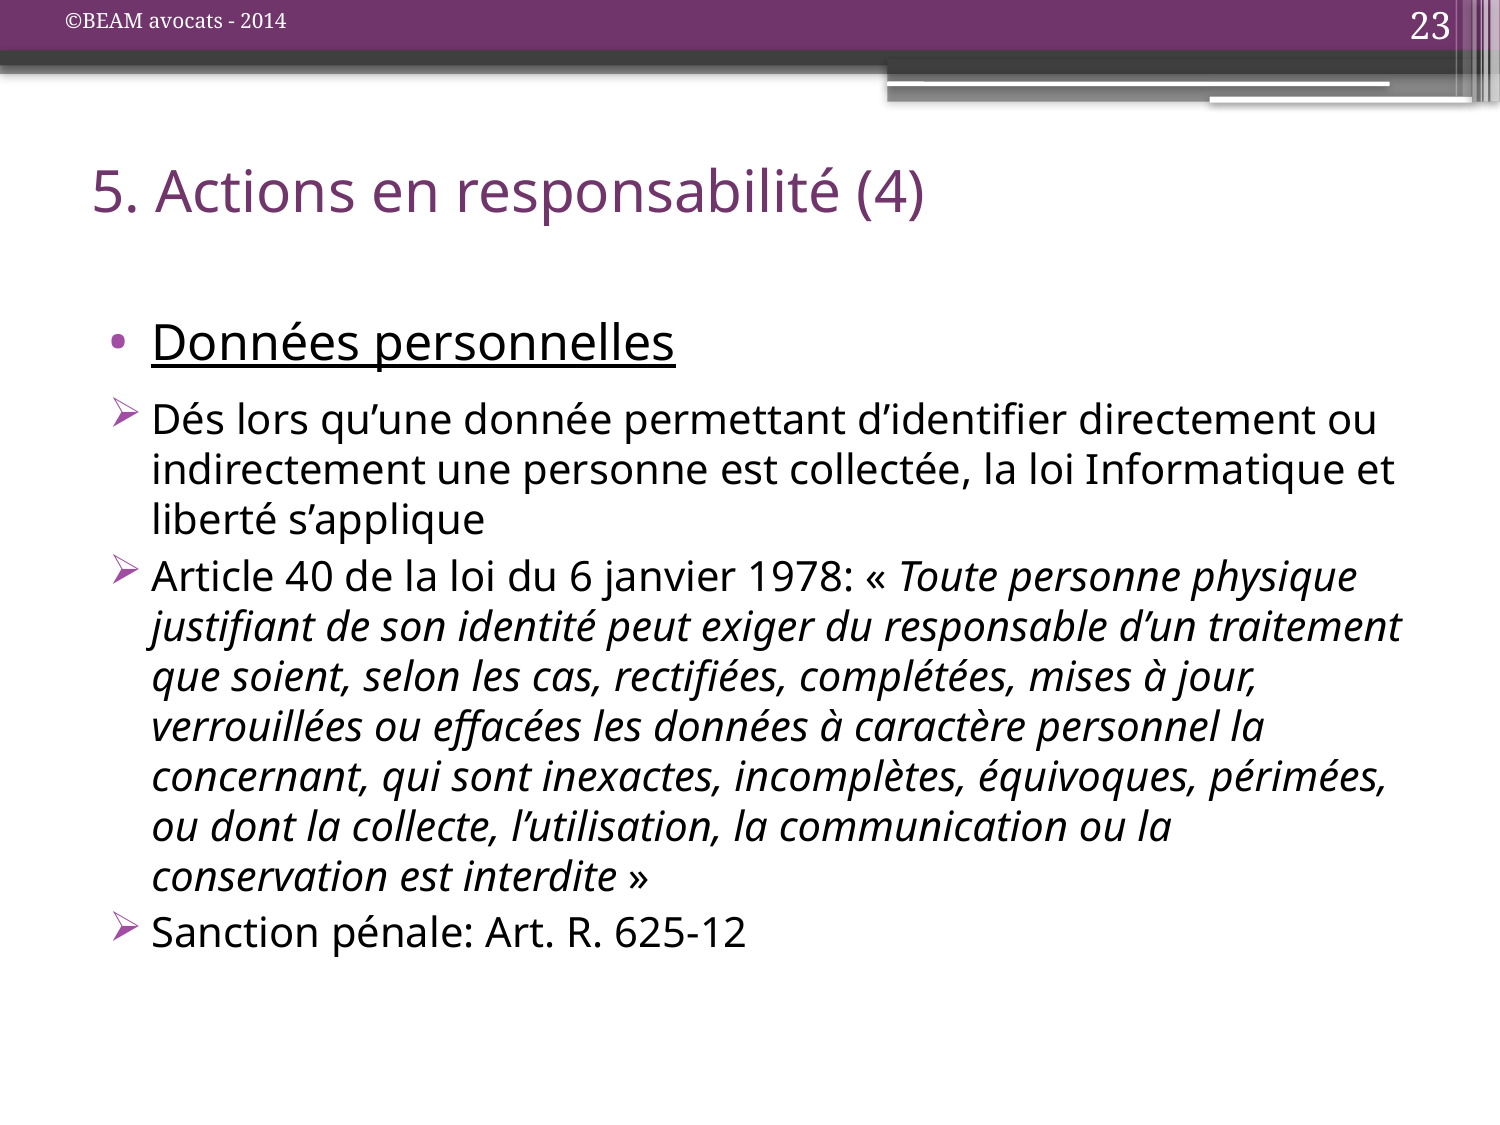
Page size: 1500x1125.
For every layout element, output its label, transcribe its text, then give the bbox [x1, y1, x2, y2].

text_box Dés lors qu’une donnée permettant d’identifier directement ou indirectement une personne est collectée, la loi Informatique et liberté s’applique Article 40 de la loi du 6 janvier 1978: « Toute personne physique justifiant de son identité peut exiger du responsable d’un traitement que soient, selon les cas, rectifiées, complétées, mises à jour, verrouillées ou effacées les données à caractère personnel la concernant, qui sont inexactes, incomplètes, équivoques, périmées, ou dont la collecte, l’utilisation, la communication ou la conservation est interdite » Sanction pénale: Art. R. 625-12 [76, 385, 1427, 1000]
list Données personnelles [76, 302, 1427, 385]
slide_number 23 [1341, 0, 1466, 61]
title 5. Actions en responsabilité (4) [76, 101, 1427, 277]
footer ©BEAM avocats - 2014 [0, 0, 302, 67]
